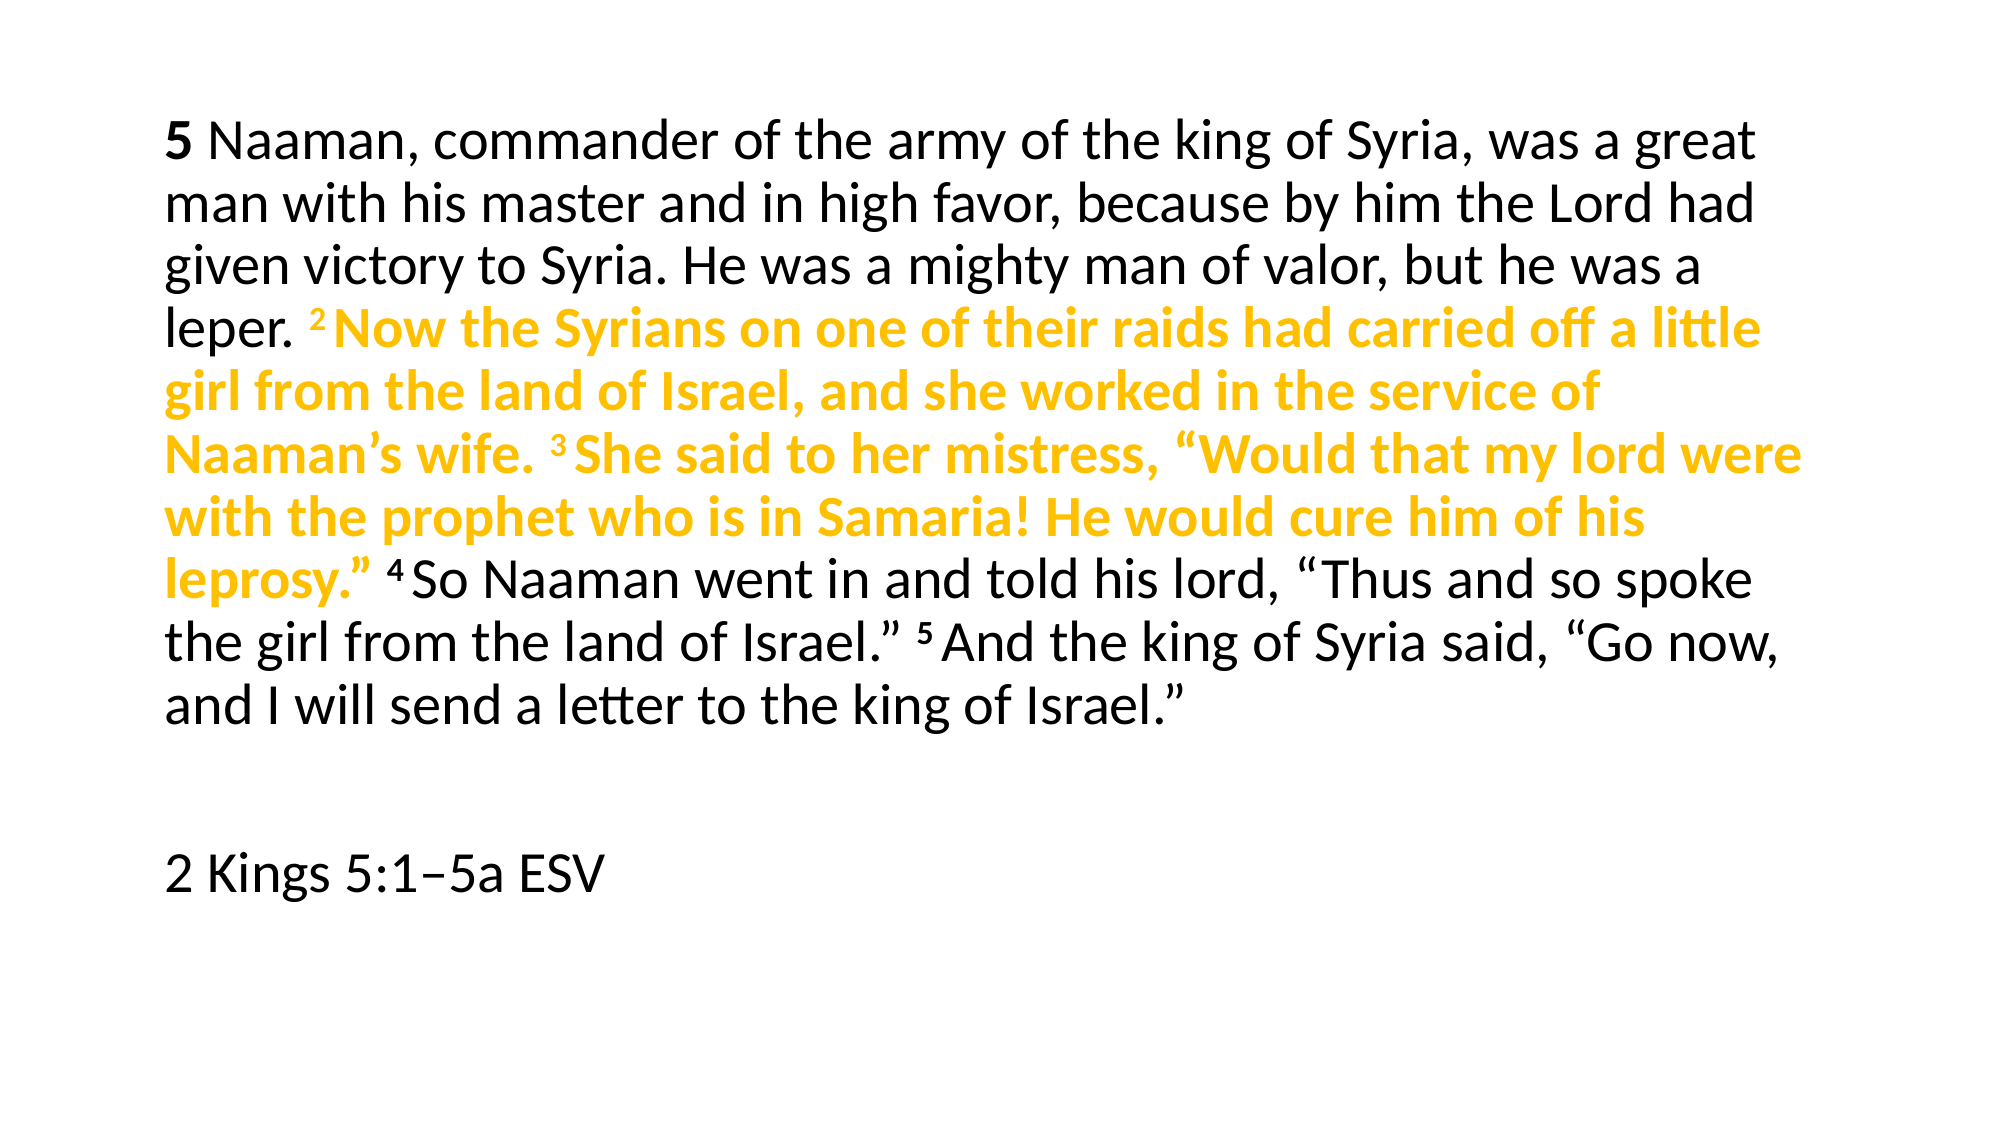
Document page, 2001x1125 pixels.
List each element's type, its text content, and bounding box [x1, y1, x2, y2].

list 5 Naaman, commander of the army of the king of Syria, was a great man with his master and in high favor, because by him the Lord had given victory to Syria. He was a mighty man of valor, but he was a leper. 2 Now the Syrians on one of their raids had carried off a little girl from the land of Israel, and she worked in the service of Naaman’s wife. 3 She said to her mistress, “Would that my lord were with the prophet who is in Samaria! He would cure him of his leprosy.” 4 So Naaman went in and told his lord, “Thus and so spoke the girl from the land of Israel.” 5 And the king of Syria said, “Go now, and I will send a letter to the king of Israel.” 2 Kings 5:1–5a ESV [149, 101, 1851, 950]
